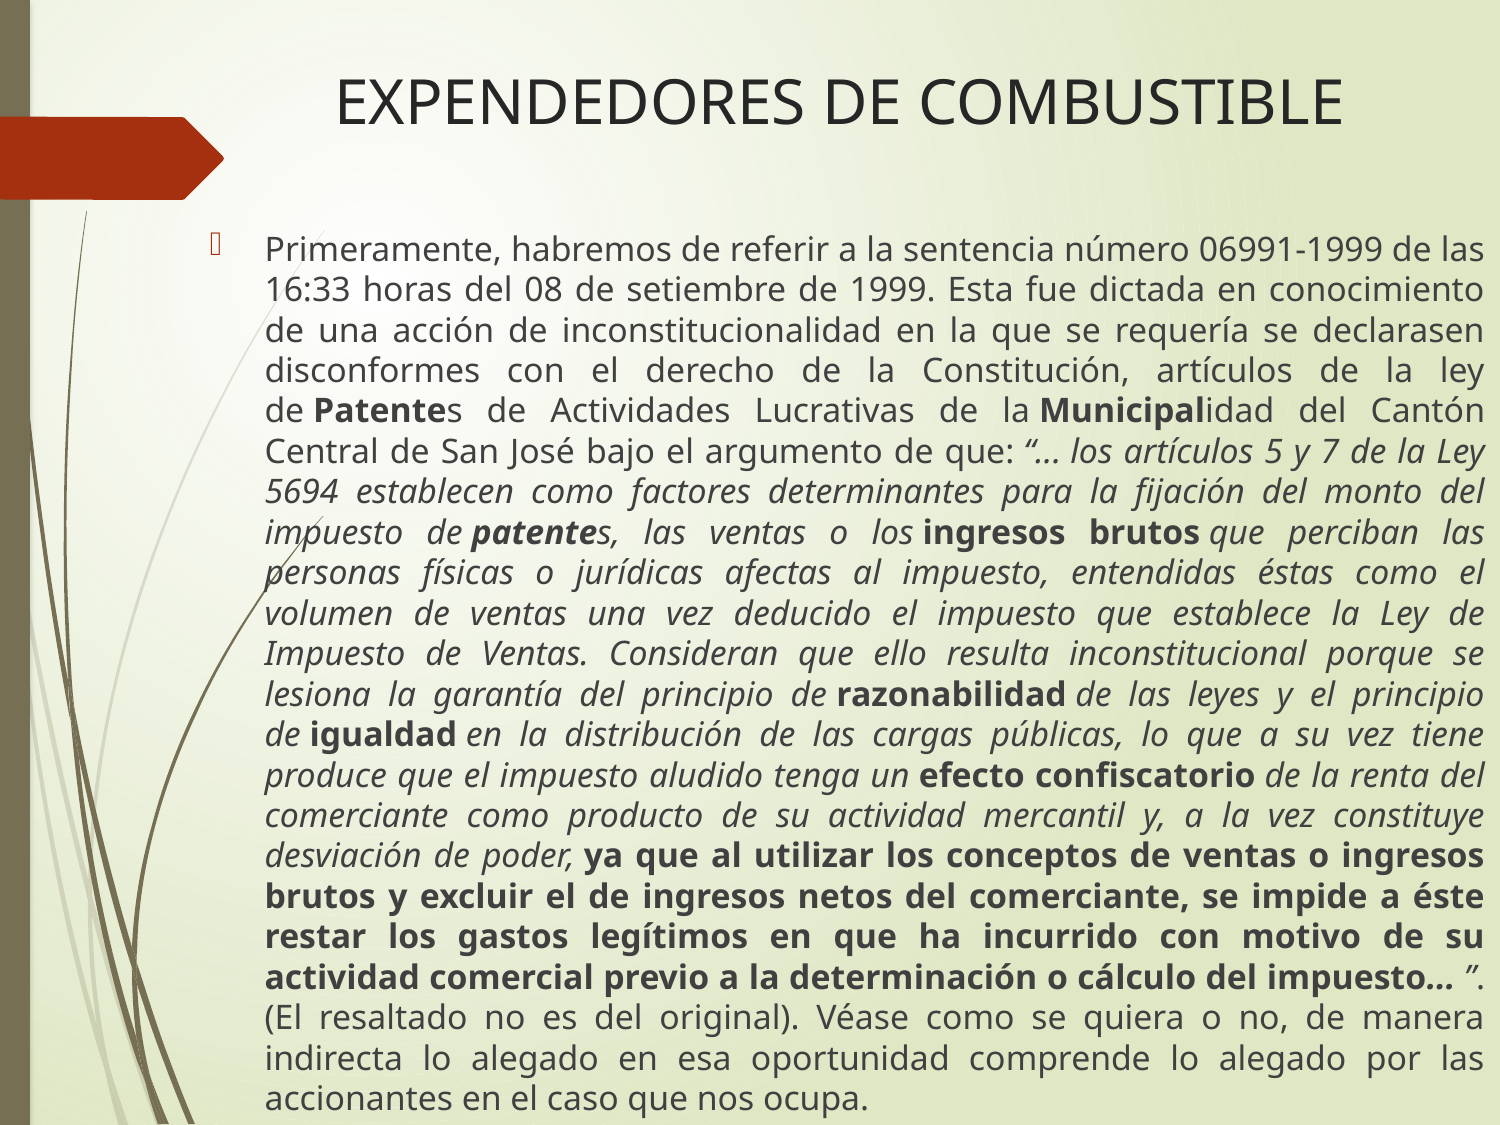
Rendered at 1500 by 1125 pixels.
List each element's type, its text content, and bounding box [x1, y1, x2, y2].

title EXPENDEDORES DE COMBUSTIBLE [319, 54, 1400, 197]
list Primeramente, habremos de referir a la sentencia número 06991-1999 de las 16:33 horas del 08 de setiembre de 1999. Esta fue dictada en conocimiento de una acción de inconstitucionalidad en la que se requería se declarasen disconformes con el derecho de la Constitución, artículos de la ley de Patentes de Actividades Lucrativas de la Municipalidad del Cantón Central de San José bajo el argumento de que: “... los artículos 5 y 7 de la Ley 5694 establecen como factores determinantes para la fijación del monto del impuesto de patentes, las ventas o los ingresos brutos que perciban las personas físicas o jurídicas afectas al impuesto, entendidas éstas como el volumen de ventas una vez deducido el impuesto que establece la Ley de Impuesto de Ventas. Consideran que ello resulta inconstitucional porque se lesiona la garantía del principio de razonabilidad de las leyes y el principio de igualdad en la distribución de las cargas públicas, lo que a su vez tiene produce que el impuesto aludido tenga un efecto confiscatorio de la renta del comerciante como producto de su actividad mercantil y, a la vez constituye desviación de poder, ya que al utilizar los conceptos de ventas o ingresos brutos y excluir el de ingresos netos del comerciante, se impide a éste restar los gastos legítimos en que ha incurrido con motivo de su actividad comercial previo a la determinación o cálculo del impuesto... ”. (El resaltado no es del original). Véase como se quiera o no, de manera indirecta lo alegado en esa oportunidad comprende lo alegado por las accionantes en el caso que nos ocupa. [194, 219, 1500, 1125]
